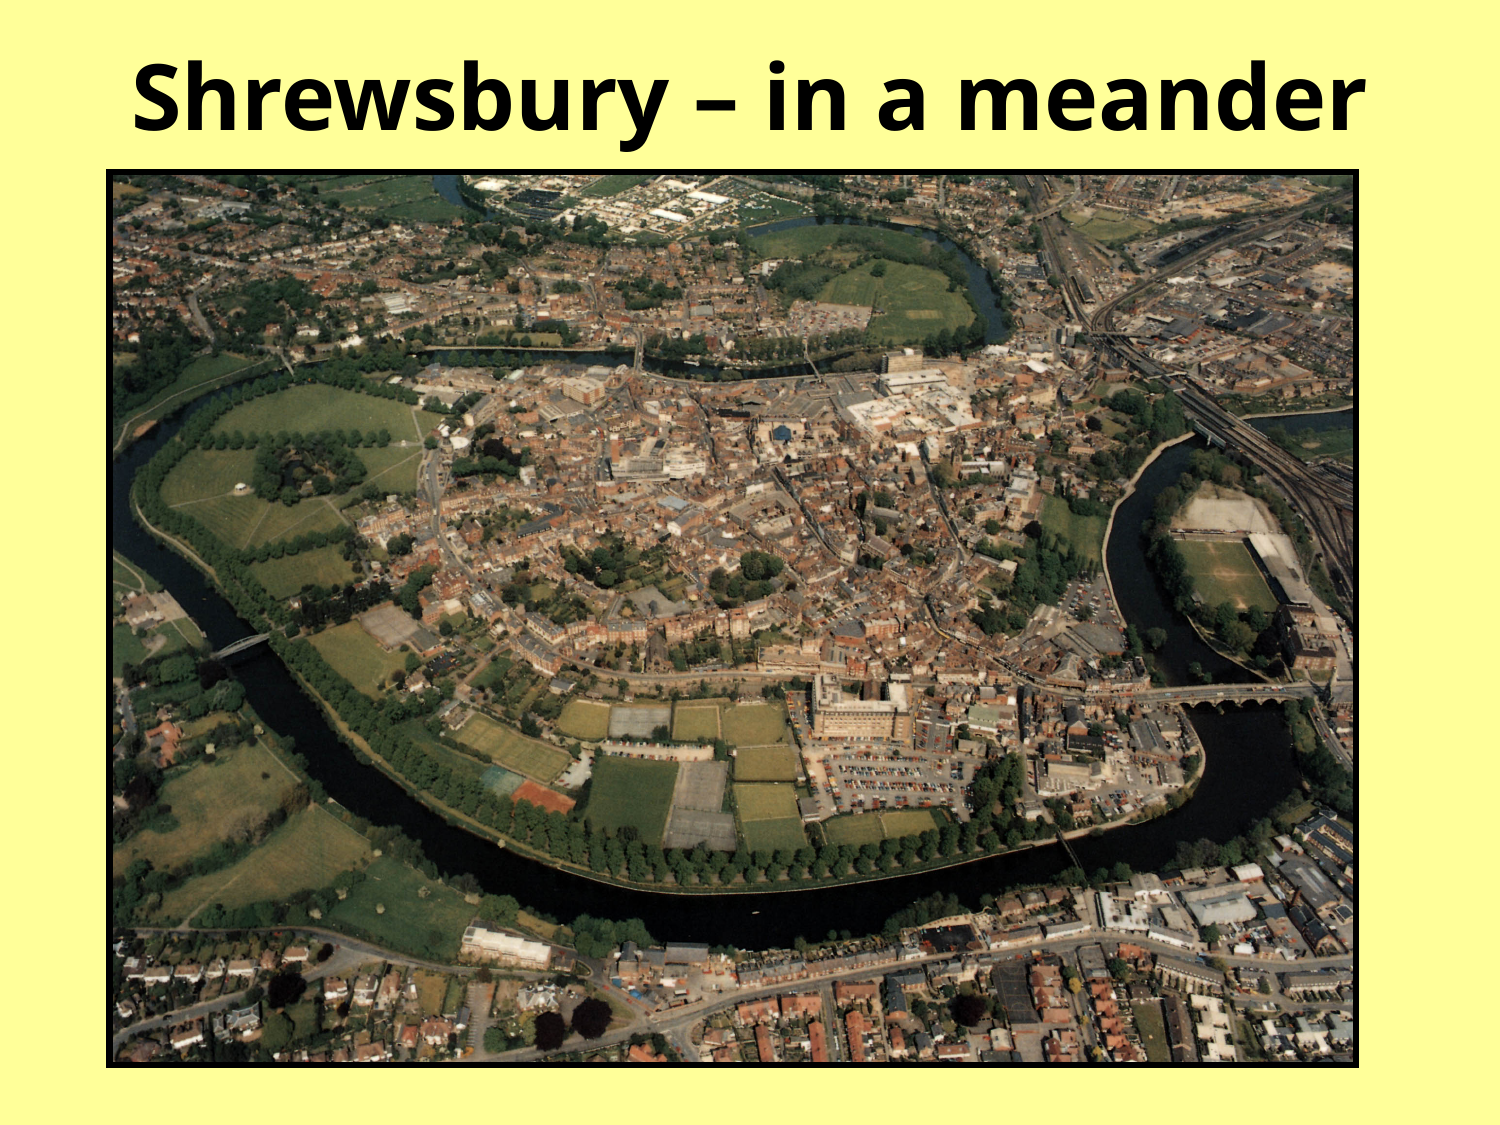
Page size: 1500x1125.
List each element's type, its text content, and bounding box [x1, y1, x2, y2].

picture [112, 174, 1354, 1062]
title Shrewsbury – in a meander [75, 0, 1425, 188]
